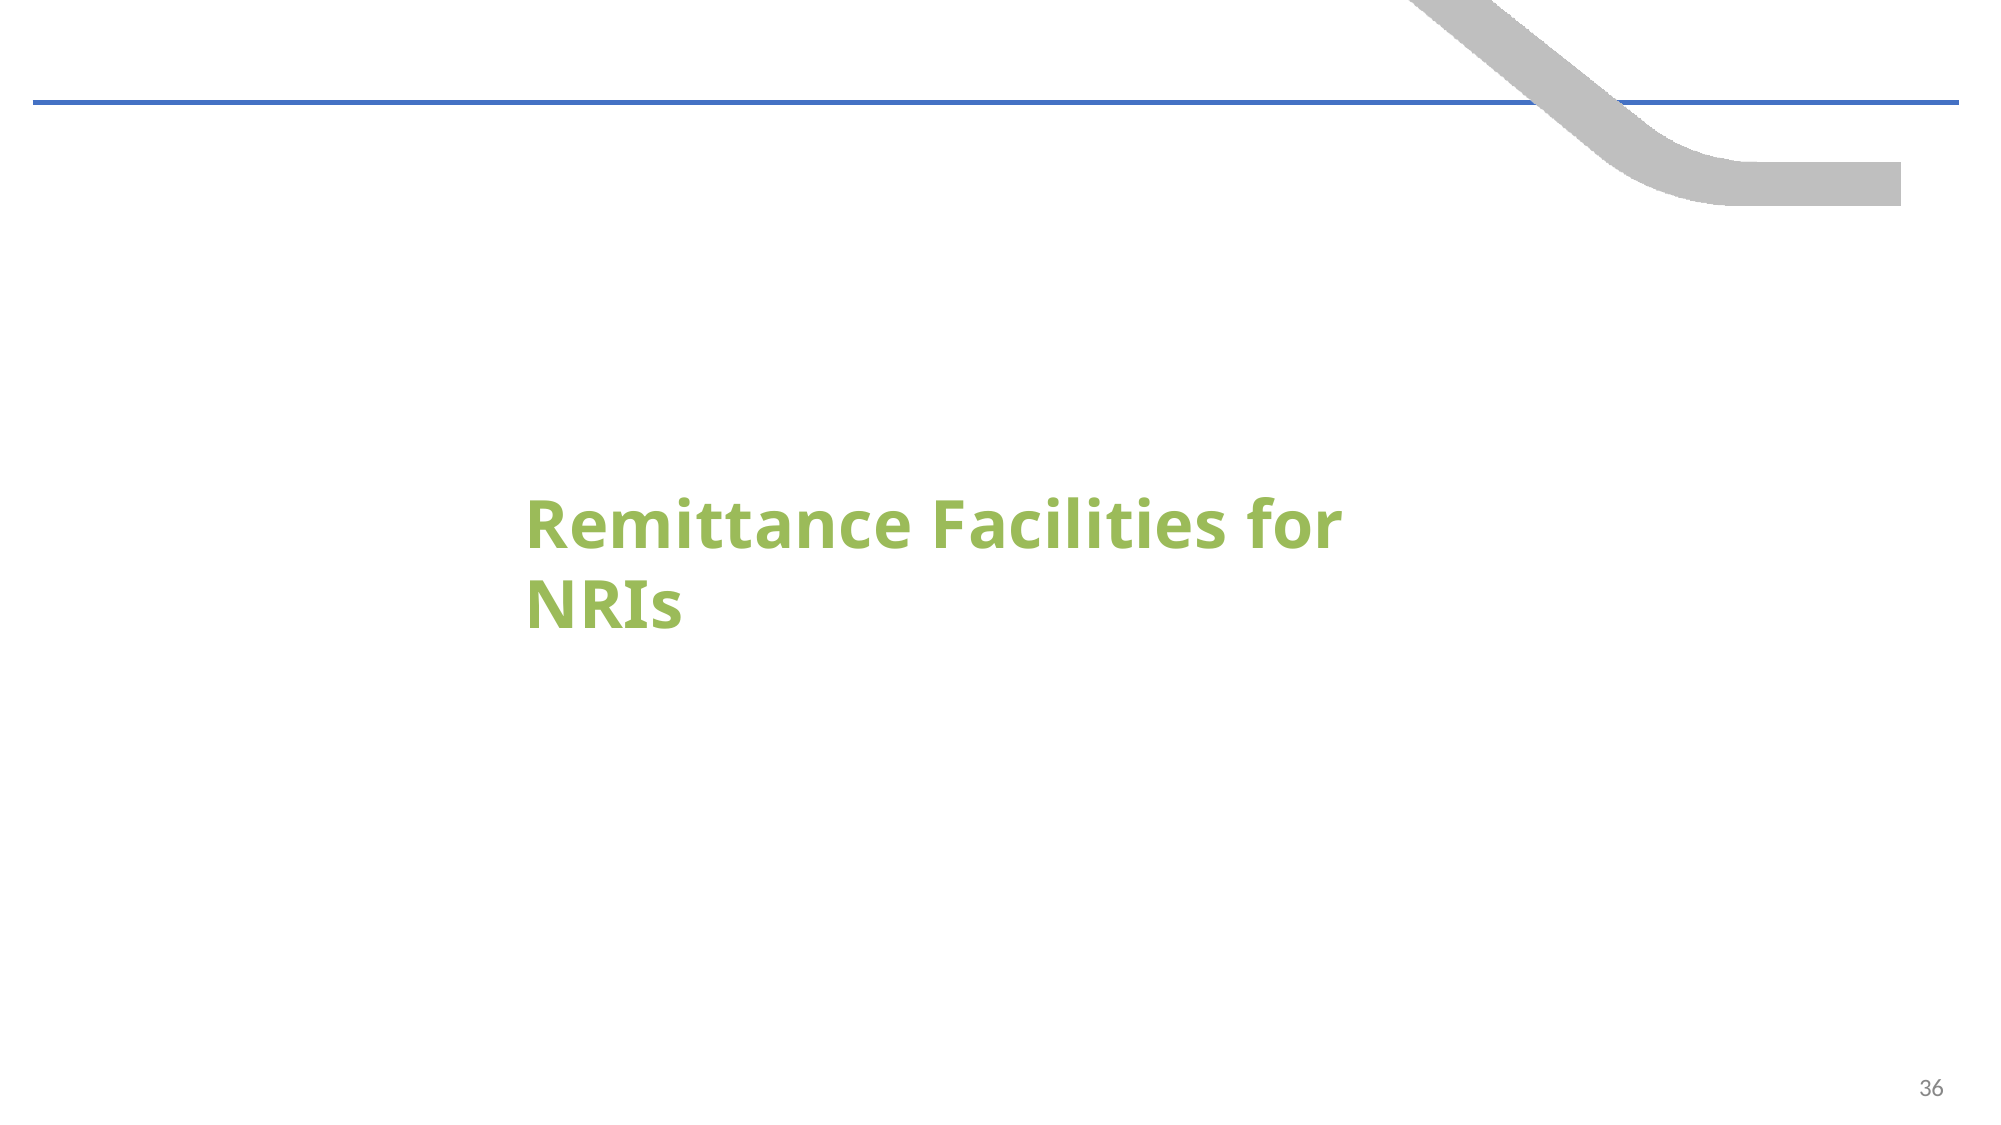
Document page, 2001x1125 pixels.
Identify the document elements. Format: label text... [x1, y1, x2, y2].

text_box Remittance Facilities for NRIs [522, 479, 1478, 642]
picture [1407, 0, 1901, 206]
slide_number 36 [1912, 1075, 1953, 1125]
